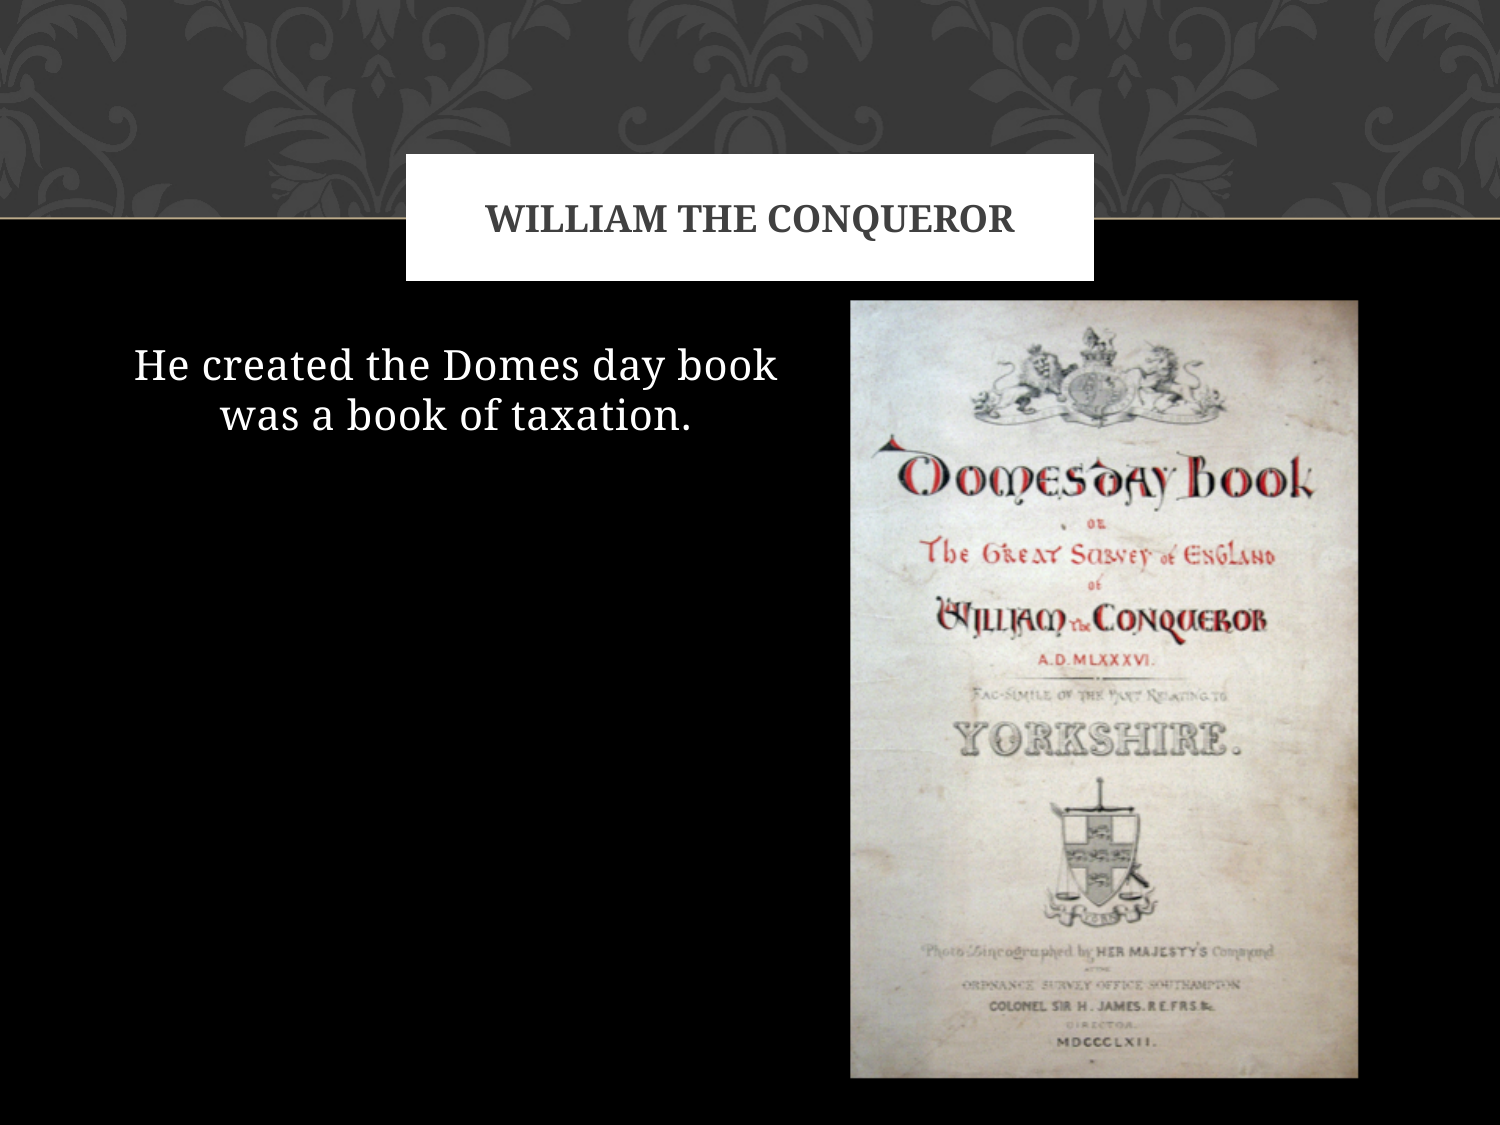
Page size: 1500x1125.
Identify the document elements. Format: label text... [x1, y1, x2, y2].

list He created the Domes day book was a book of taxation. [75, 331, 838, 1050]
picture [849, 299, 1360, 1080]
title William the conqueror [406, 154, 1094, 281]
